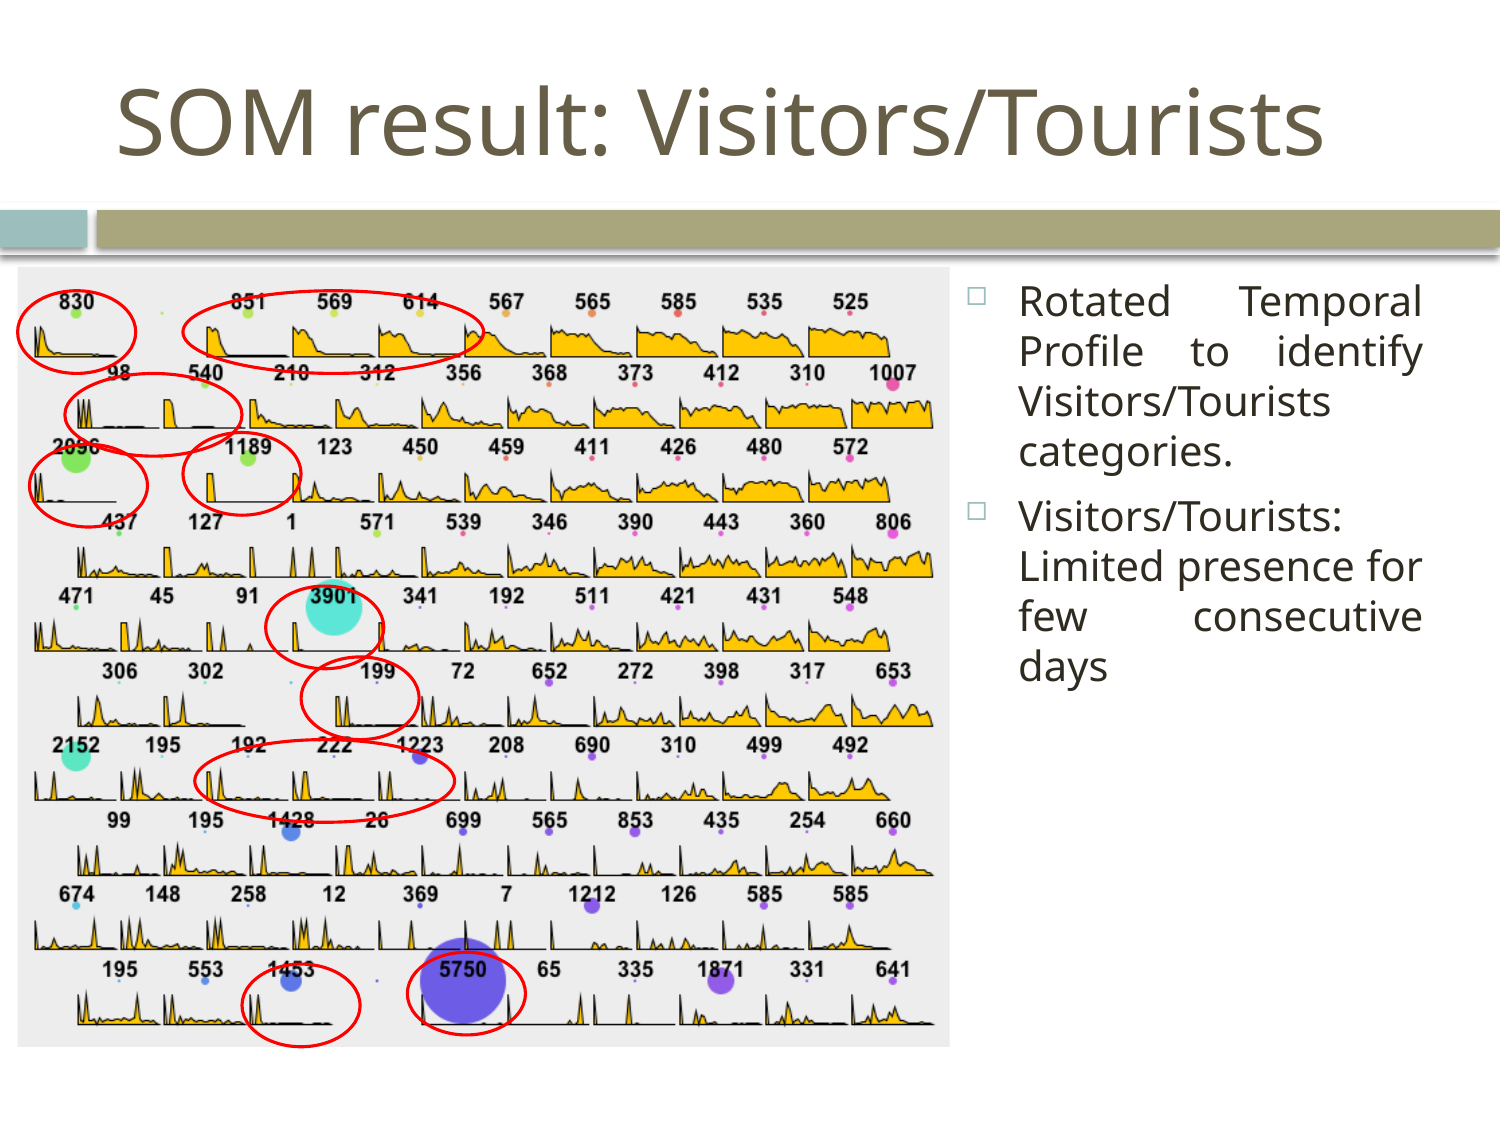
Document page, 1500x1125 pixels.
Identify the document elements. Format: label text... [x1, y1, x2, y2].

picture [17, 266, 950, 1048]
list Rotated Temporal Profile to identify Visitors/Tourists categories. Visitors/Tourists: Limited presence for few consecutive days [952, 267, 1438, 1000]
title SOM result: Visitors/Tourists [100, 37, 1438, 200]
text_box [17, 290, 526, 1048]
